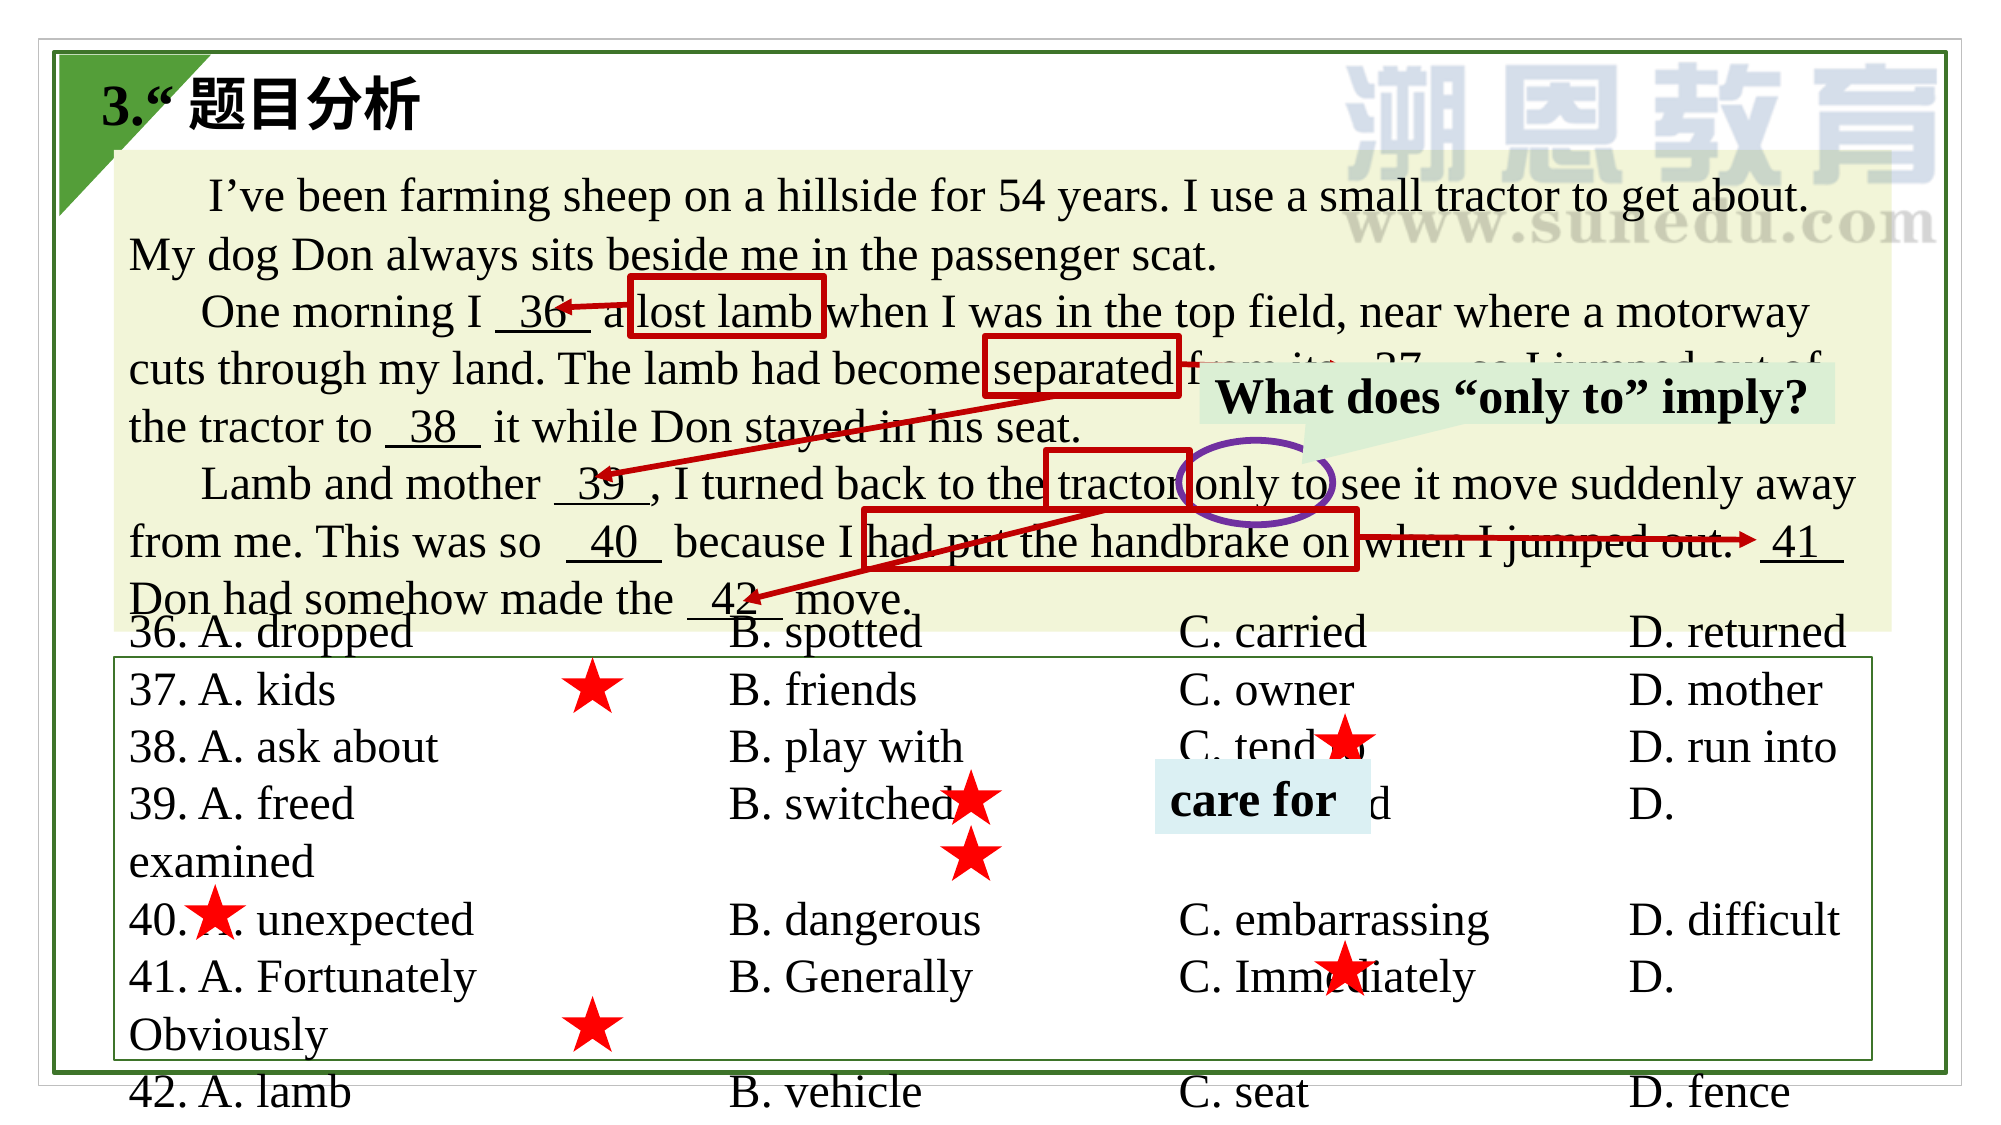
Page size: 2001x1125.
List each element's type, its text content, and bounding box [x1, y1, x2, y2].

text_box What does “only to” imply? [1198, 361, 1837, 466]
text_box [1190, 439, 1334, 508]
text_box [1112, 508, 1358, 570]
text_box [1178, 364, 1348, 369]
text_box [183, 883, 248, 941]
text_box care for [1155, 759, 1371, 834]
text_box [554, 304, 631, 308]
text_box [1312, 938, 1378, 997]
text_box [53, 51, 1947, 1074]
text_box I’ve been farming sheep on a hillside for 54 years. I use a small tractor to get about. My dog Don always sits beside me in the passenger scat. One morning I 36 a lost lamb when I was in the top field, near where a motorway cuts through my land. The lamb had become separated from its 37 , so I jumped out of the tractor to 38 it while Don stayed in his seat. Lamb and mother 39 , I turned back to the tractor only to see it move suddenly away from me. This was so 40 because I had put the handbrake on when I jumped out. 41 Don had somehow made the 42 move. [113, 149, 1892, 632]
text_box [594, 395, 1058, 477]
text_box [560, 656, 625, 714]
picture [1334, 54, 1947, 253]
text_box [938, 768, 1004, 826]
text_box 36. A. dropped B. spotted C. carried D. returned 37. A. kids B. friends C. owner D. mother 38. A. ask about B. play with C. tend to D. run into 39. A. freed B. switched C. reunited D. examined 40. A. unexpected B. dangerous C. embarrassing D. difficult 41. A. Fortunately B. Generally C. Immediately D. Obviously 42. A. lamb B. vehicle C. seat D. fence [113, 656, 1873, 1061]
text_box [629, 275, 825, 337]
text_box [1357, 536, 1757, 540]
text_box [742, 509, 1108, 601]
text_box [1312, 712, 1378, 759]
text_box 3.“题目分析 [86, 59, 437, 145]
text_box [560, 994, 625, 1053]
text_box [984, 335, 1180, 397]
text_box [1045, 449, 1190, 510]
text_box [938, 823, 1004, 882]
text_box [58, 53, 212, 218]
